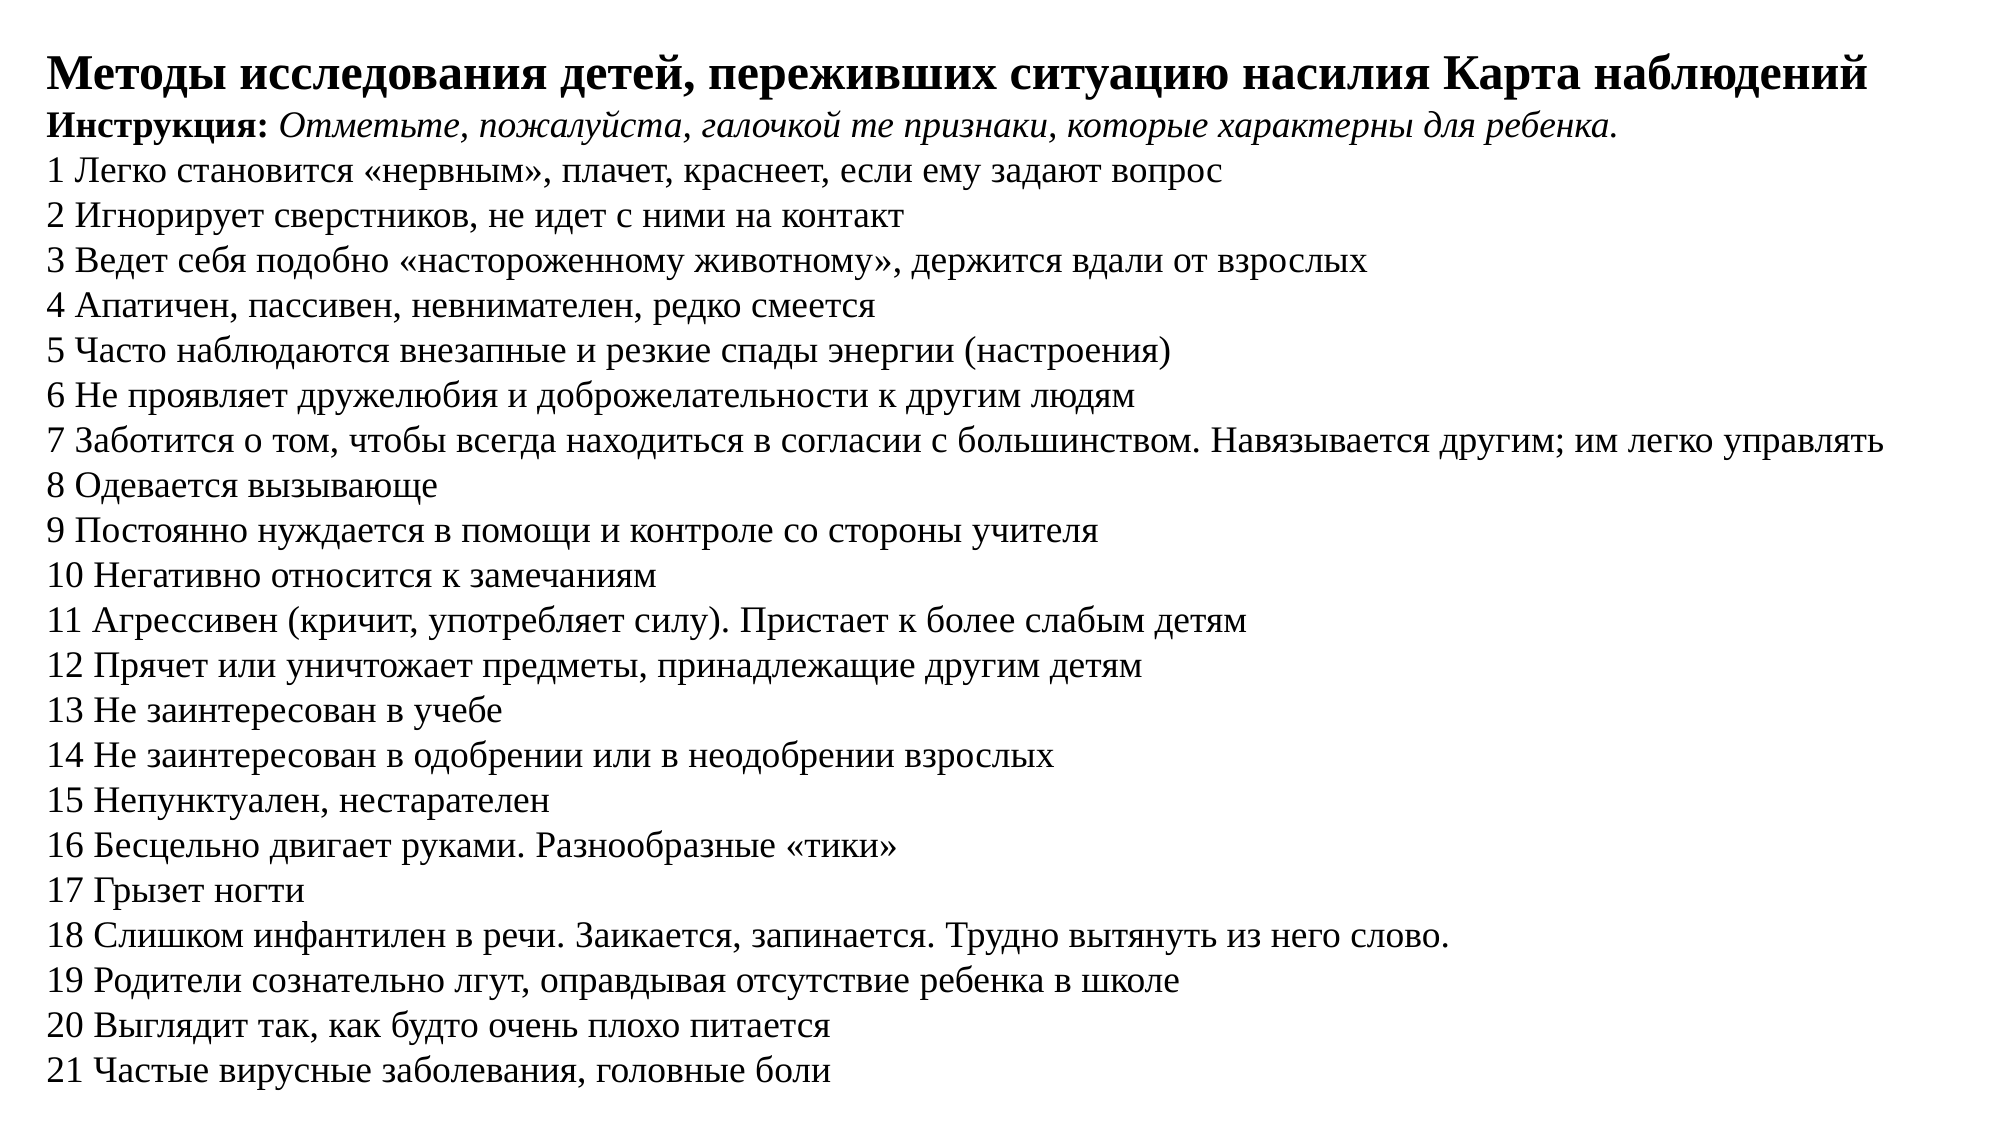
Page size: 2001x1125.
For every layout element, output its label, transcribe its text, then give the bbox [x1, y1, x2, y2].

text_box Методы исследования детей, переживших ситуацию насилия Карта наблюдений Инструкция: Отметьте, пожалуйста, галочкой те признаки, которые характерны для ребенка. 1 Легко становится «нервным», плачет, краснеет, если ему задают вопрос 2 Игнорирует сверстников, не идет с ними на контакт 3 Ведет себя подобно «настороженному животному», держится вдали от взрослых 4 Апатичен, пассивен, невнимателен, редко смеется 5 Часто наблюдаются внезапные и резкие спады энергии (настроения) 6 Не проявляет дружелюбия и доброжелательности к другим людям 7 Заботится о том, чтобы всегда находиться в согласии с большинством. Навязывается другим; им легко управлять 8 Одевается вызывающе 9 Постоянно нуждается в помощи и контроле со стороны учителя 10 Негативно относится к замечаниям 11 Агрессивен (кричит, употребляет силу). Пристает к более слабым детям 12 Прячет или уничтожает предметы, принадлежащие другим детям 13 Не заинтересован в учебе 14 Не заинтересован в одобрении или в неодобрении взрослых 15 Непунктуален, нестарателен 16 Бесцельно двигает руками. Разнообразные «тики» 17 Грызет ногти 18 Слишком инфантилен в речи. Заикается, запинается. Трудно вытянуть из него слово. 19 Родители сознательно лгут, оправдывая отсутствие ребенка в школе 20 Выглядит так, как будто очень плохо питается 21 Частые вирусные заболевания, головные боли [31, 23, 1954, 1125]
